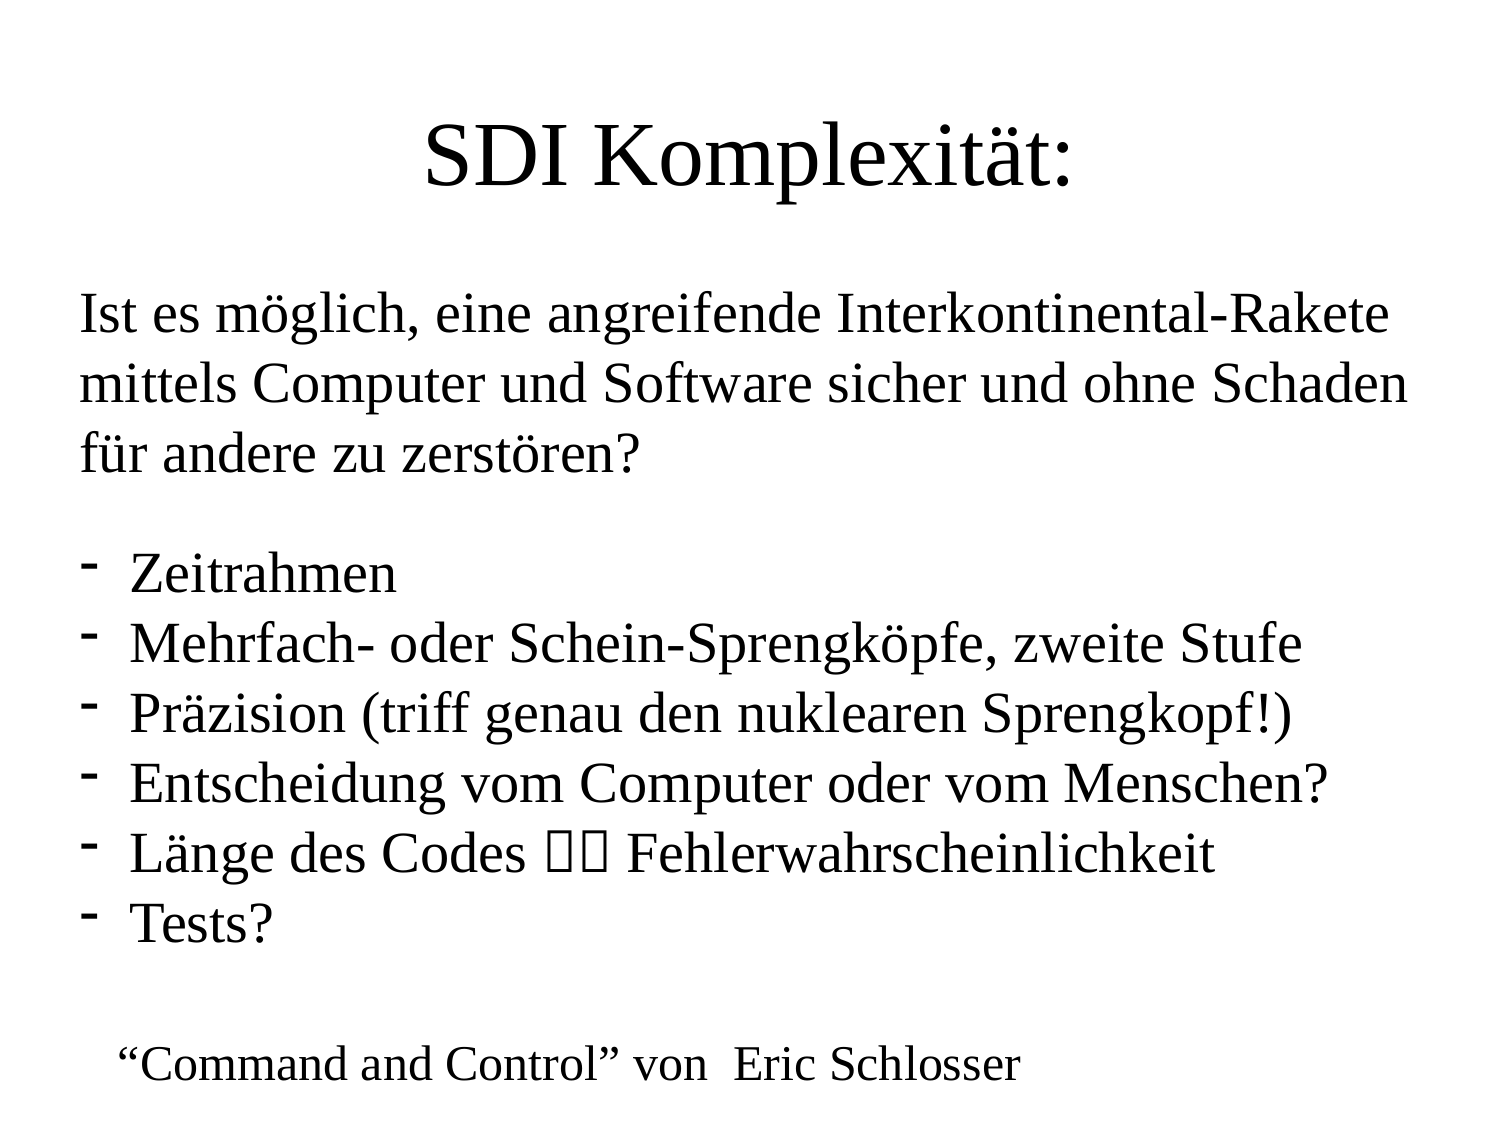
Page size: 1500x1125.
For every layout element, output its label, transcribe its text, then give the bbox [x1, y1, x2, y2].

text_box “Command and Control” von Eric Schlosser [103, 1023, 1037, 1098]
title SDI Komplexität: [112, 54, 1388, 243]
text_box Ist es möglich, eine angreifende Interkontinental-Rakete mittels Computer und Software sicher und ohne Schaden für andere zu zerstören? [64, 267, 1459, 492]
text_box Zeitrahmen Mehrfach- oder Schein-Sprengköpfe, zweite Stufe Präzision (triff genau den nuklearen Sprengkopf!) Entscheidung vom Computer oder vom Menschen? Länge des Codes  Fehlerwahrscheinlichkeit Tests? [64, 527, 1365, 962]
